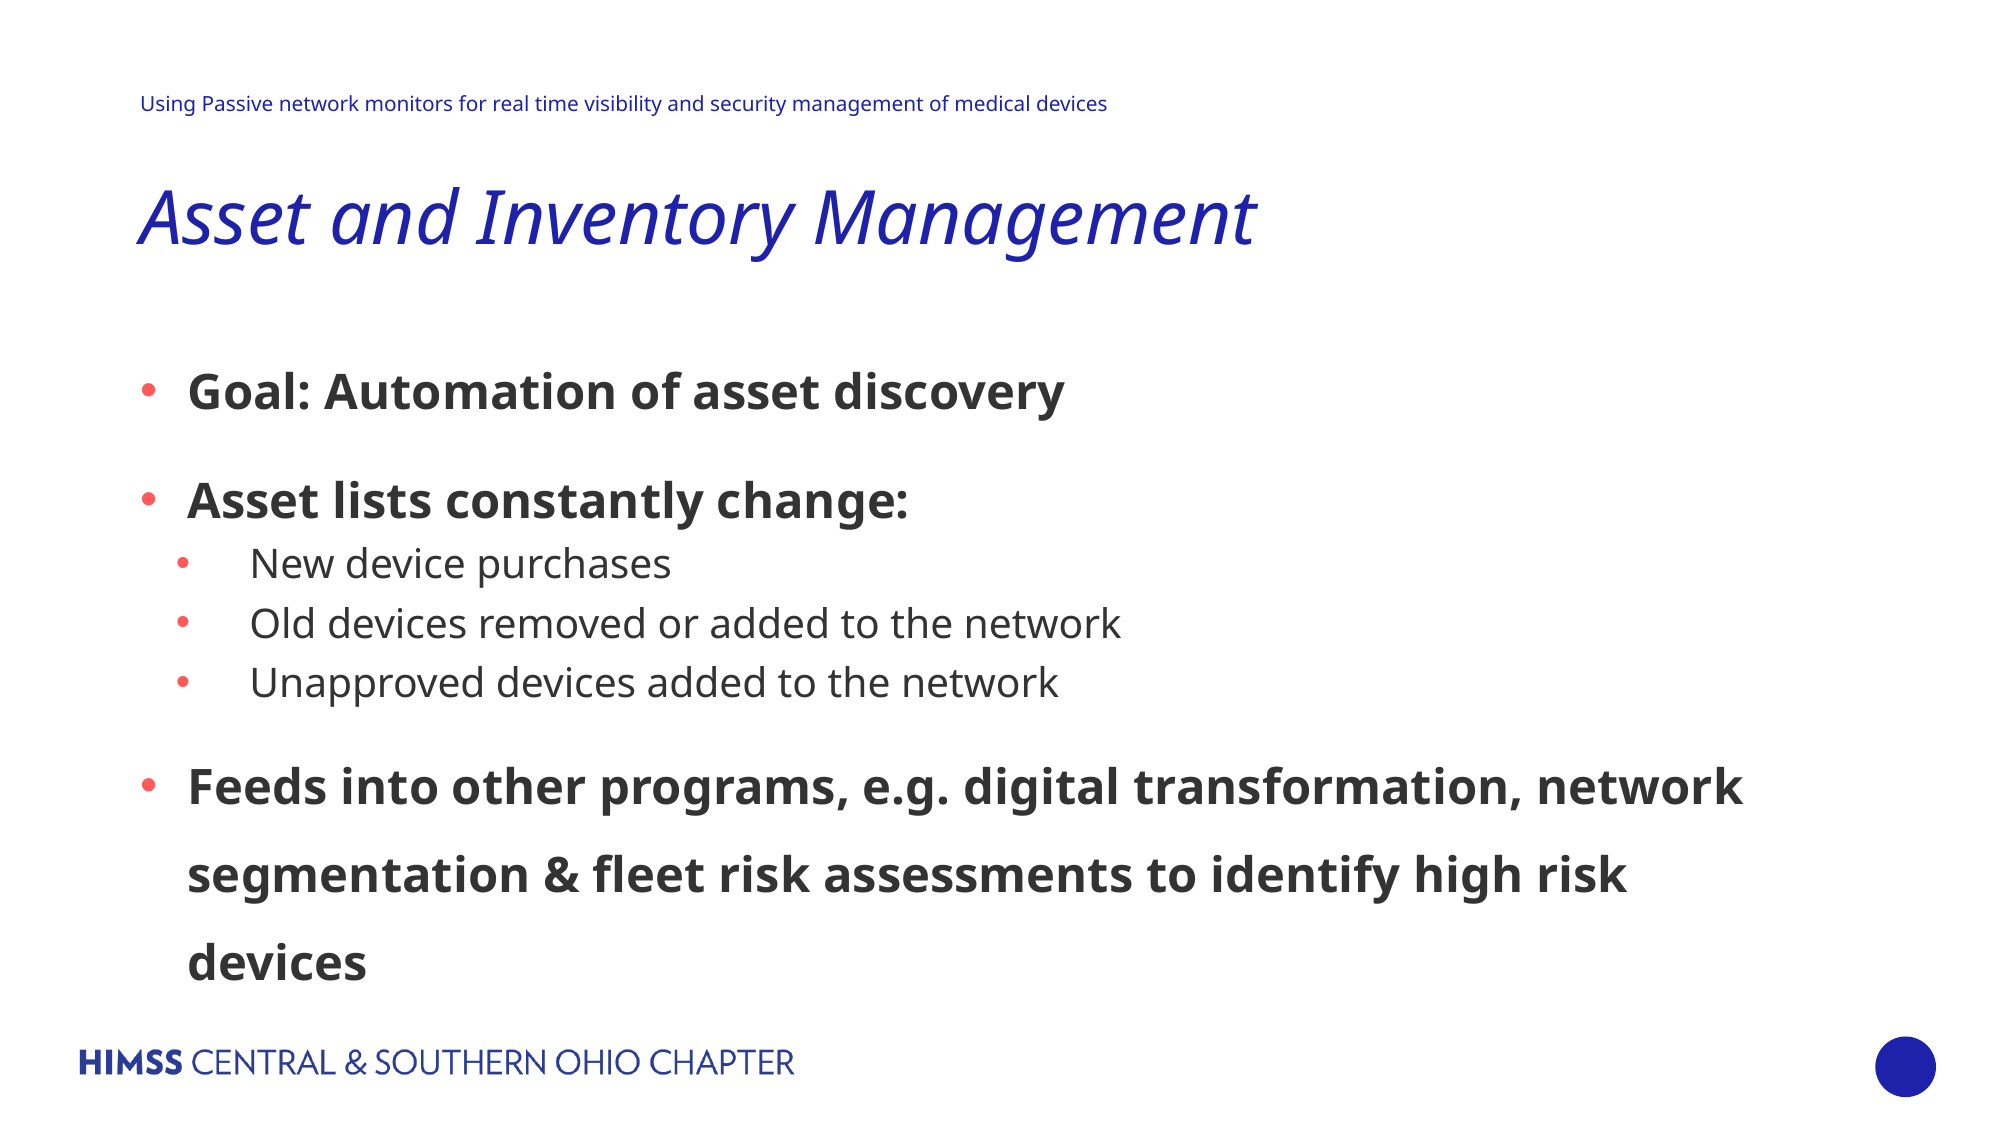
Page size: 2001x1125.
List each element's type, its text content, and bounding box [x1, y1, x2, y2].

list Goal: Automation of asset discovery Asset lists constantly change: New device purchases Old devices removed or added to the network Unapproved devices added to the network Feeds into other programs, e.g. digital transformation, network segmentation & fleet risk assessments to identify high risk devices [140, 331, 1754, 992]
title Asset and Inventory Management [140, 190, 1754, 331]
picture [54, 1025, 819, 1099]
